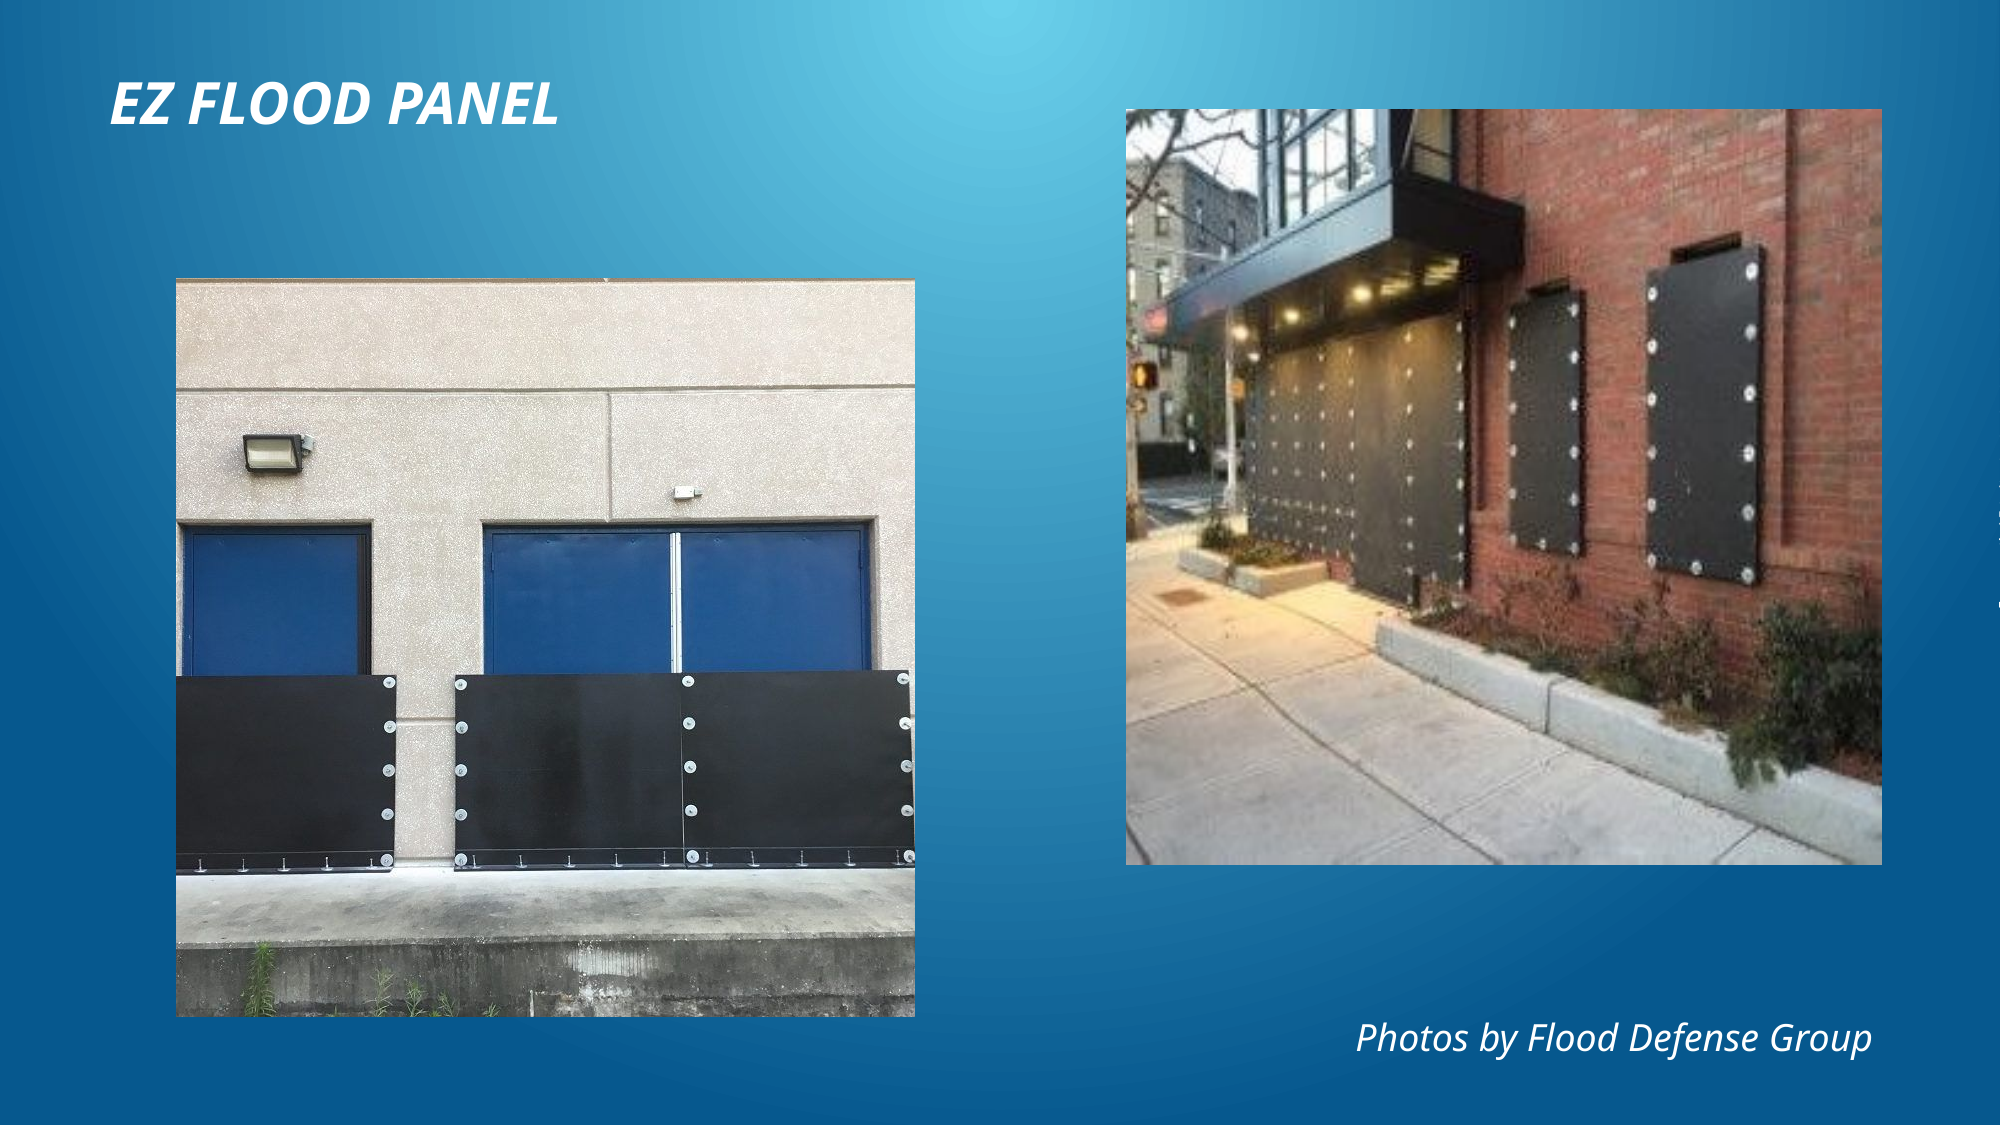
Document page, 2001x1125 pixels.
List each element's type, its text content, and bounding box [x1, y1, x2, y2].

picture [1125, 108, 1882, 865]
text_box Photos by Flood Defense Group [1340, 1006, 1889, 1067]
text_box [0, 0, 2000, 1125]
title EZ flood panel [94, 57, 1495, 145]
picture [176, 277, 915, 1017]
